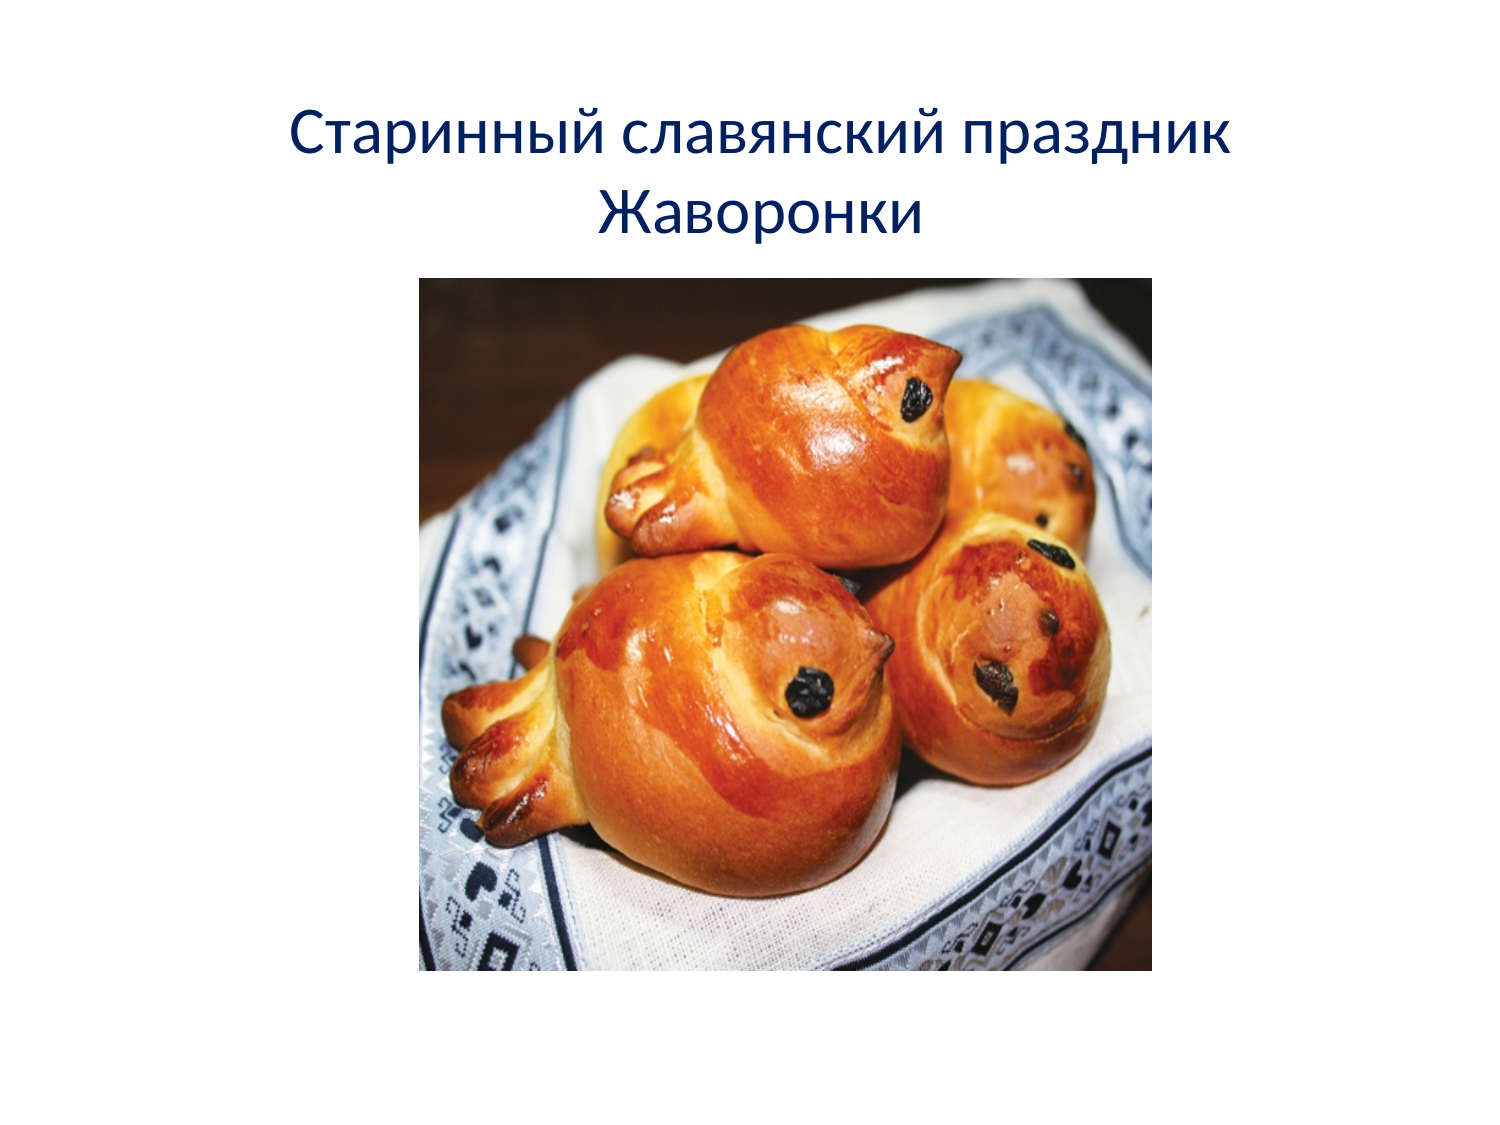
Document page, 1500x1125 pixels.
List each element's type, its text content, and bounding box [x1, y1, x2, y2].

title Старинный славянский праздник Жаворонки [135, 78, 1388, 256]
picture [418, 278, 1152, 971]
